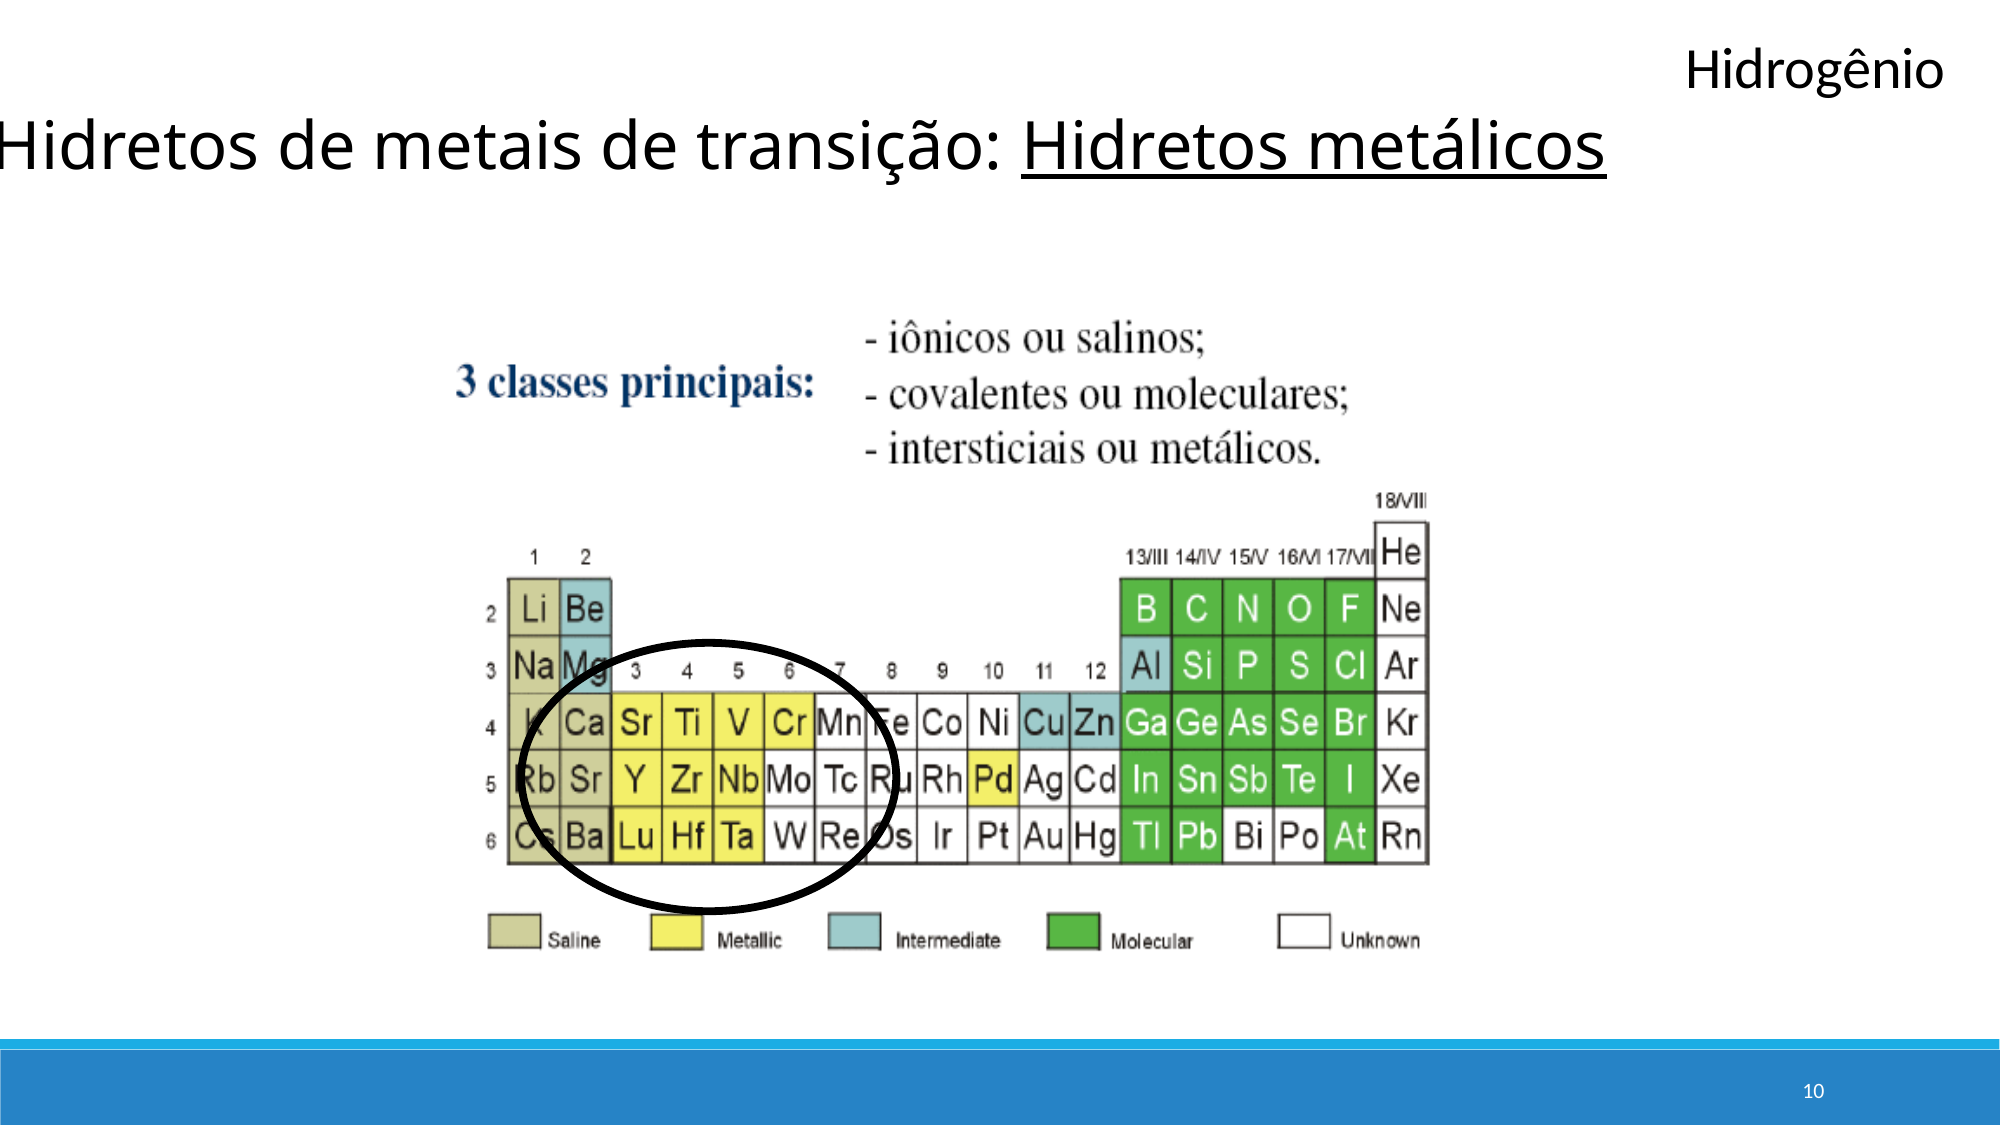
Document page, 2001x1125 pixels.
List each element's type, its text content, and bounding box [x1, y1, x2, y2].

text_box Hidretos de metais de transição: Hidretos metálicos [0, 95, 1623, 190]
footer Hidrogênio [1551, 35, 1961, 96]
picture [428, 297, 1495, 989]
slide_number 10 [1624, 1059, 1840, 1120]
